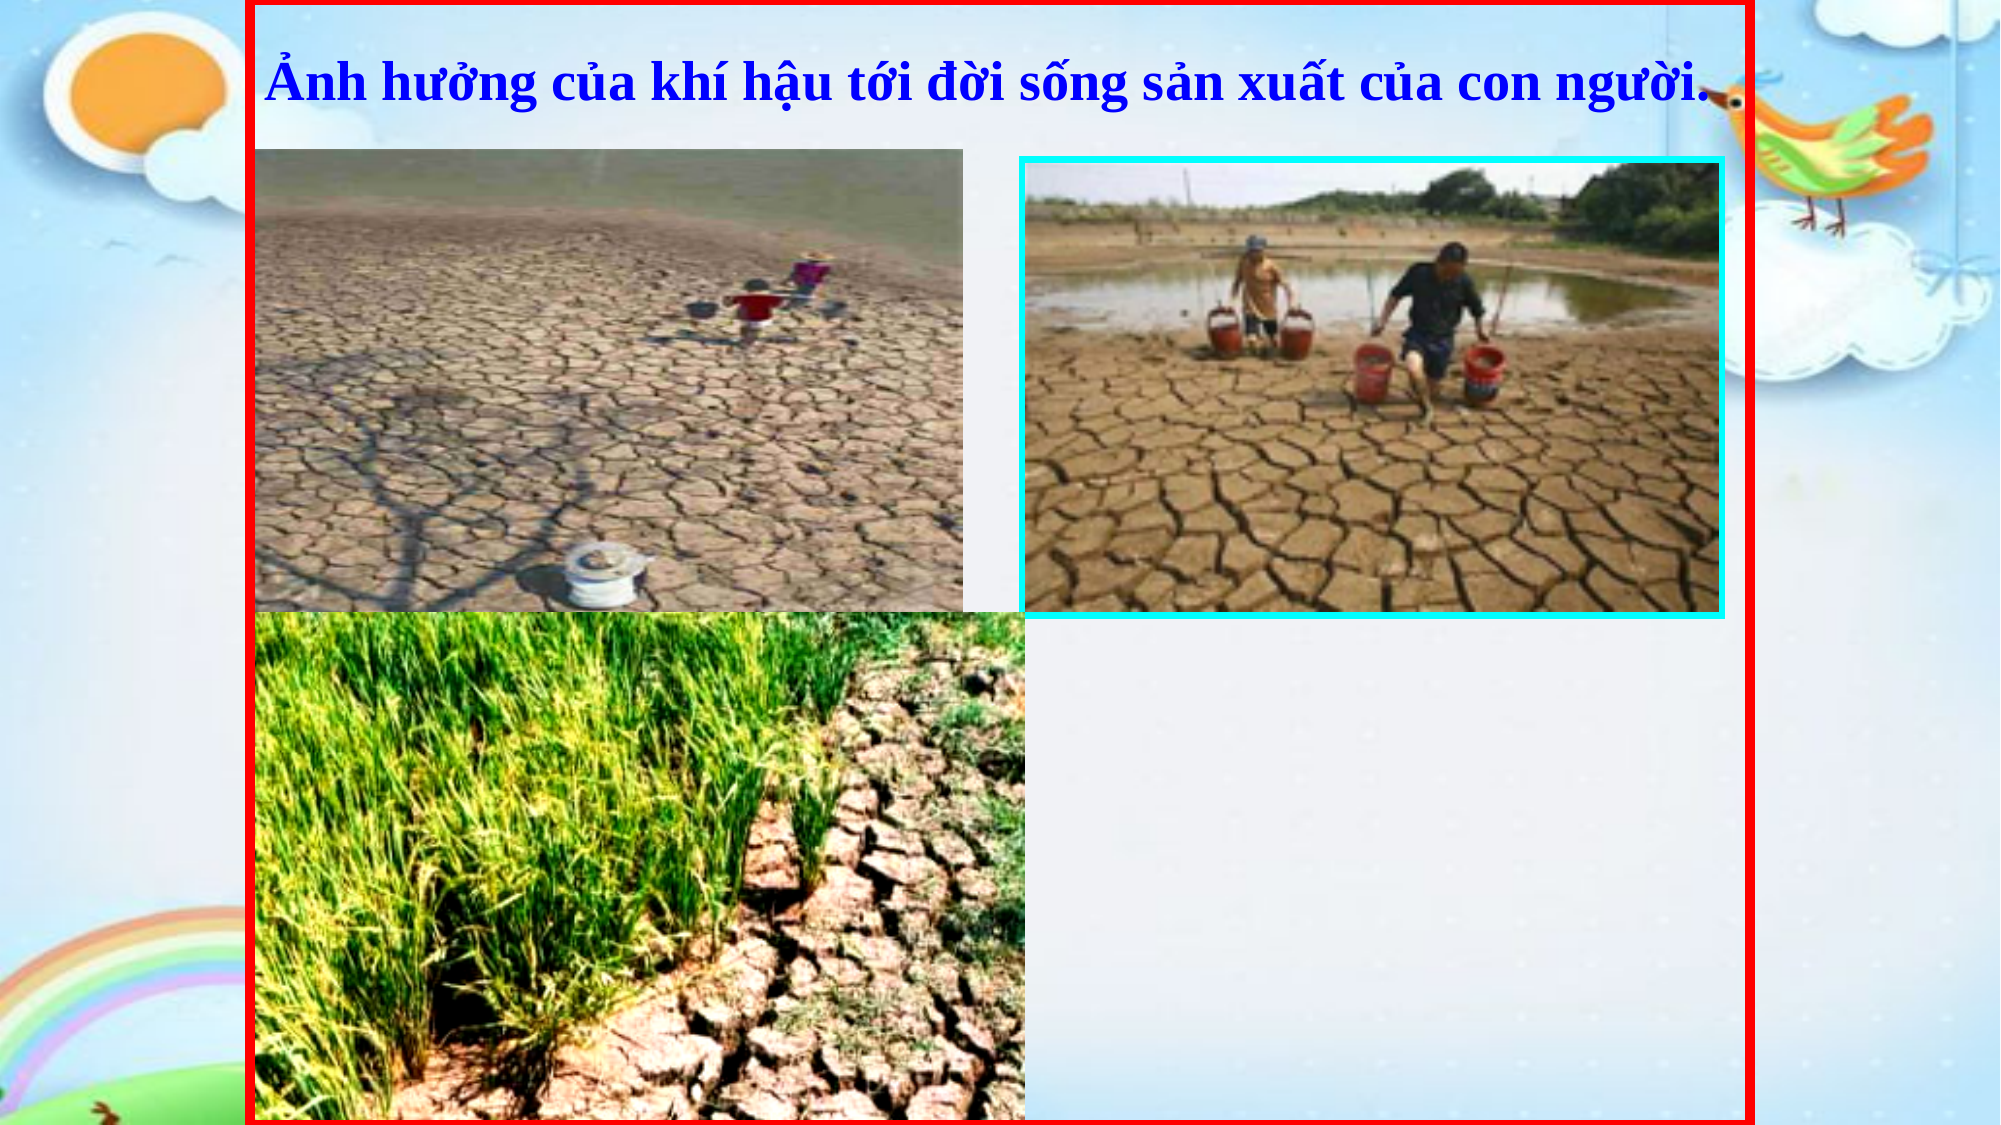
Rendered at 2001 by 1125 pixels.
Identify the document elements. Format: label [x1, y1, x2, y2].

picture [1750, 0, 2001, 1125]
list [1024, 162, 1719, 613]
picture [0, 0, 1025, 1125]
text_box [249, 0, 1750, 1125]
